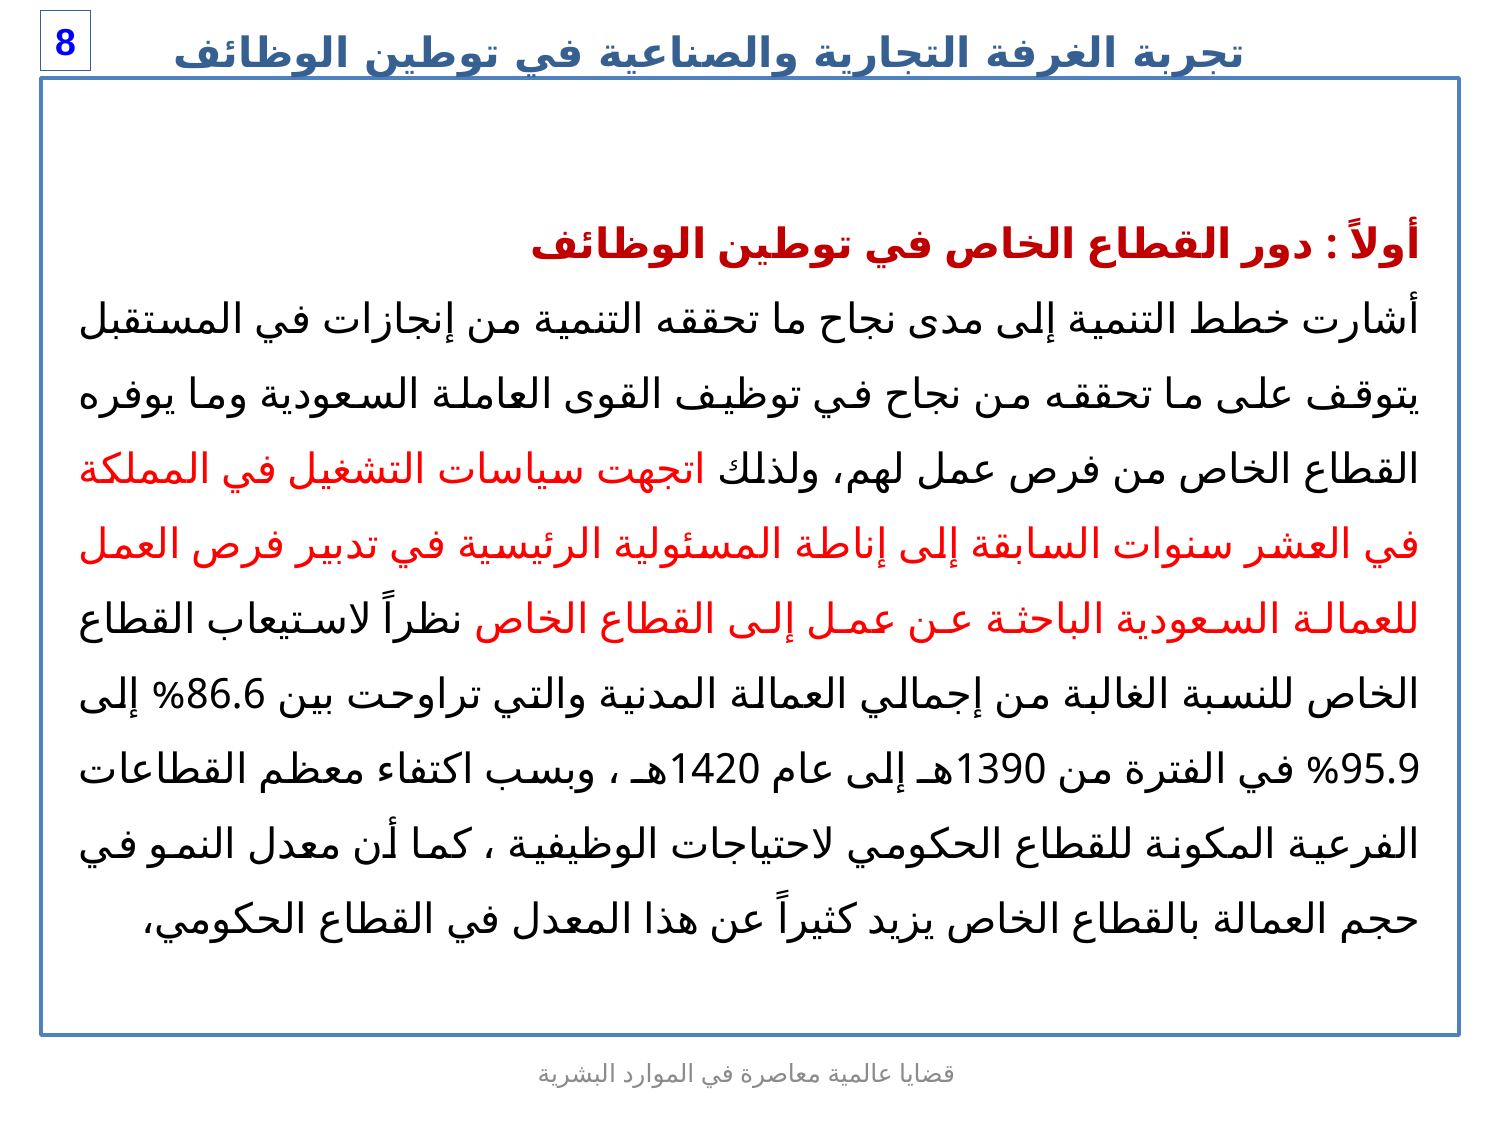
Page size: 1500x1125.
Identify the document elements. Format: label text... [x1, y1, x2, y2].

footer قضايا عالمية معاصرة في الموارد البشرية [512, 1042, 988, 1103]
text_box 8 [40, 10, 91, 71]
text_box تجربة الغرفة التجارية والصناعية في توطين الوظائف [158, 0, 1261, 84]
text_box [39, 76, 1461, 1037]
